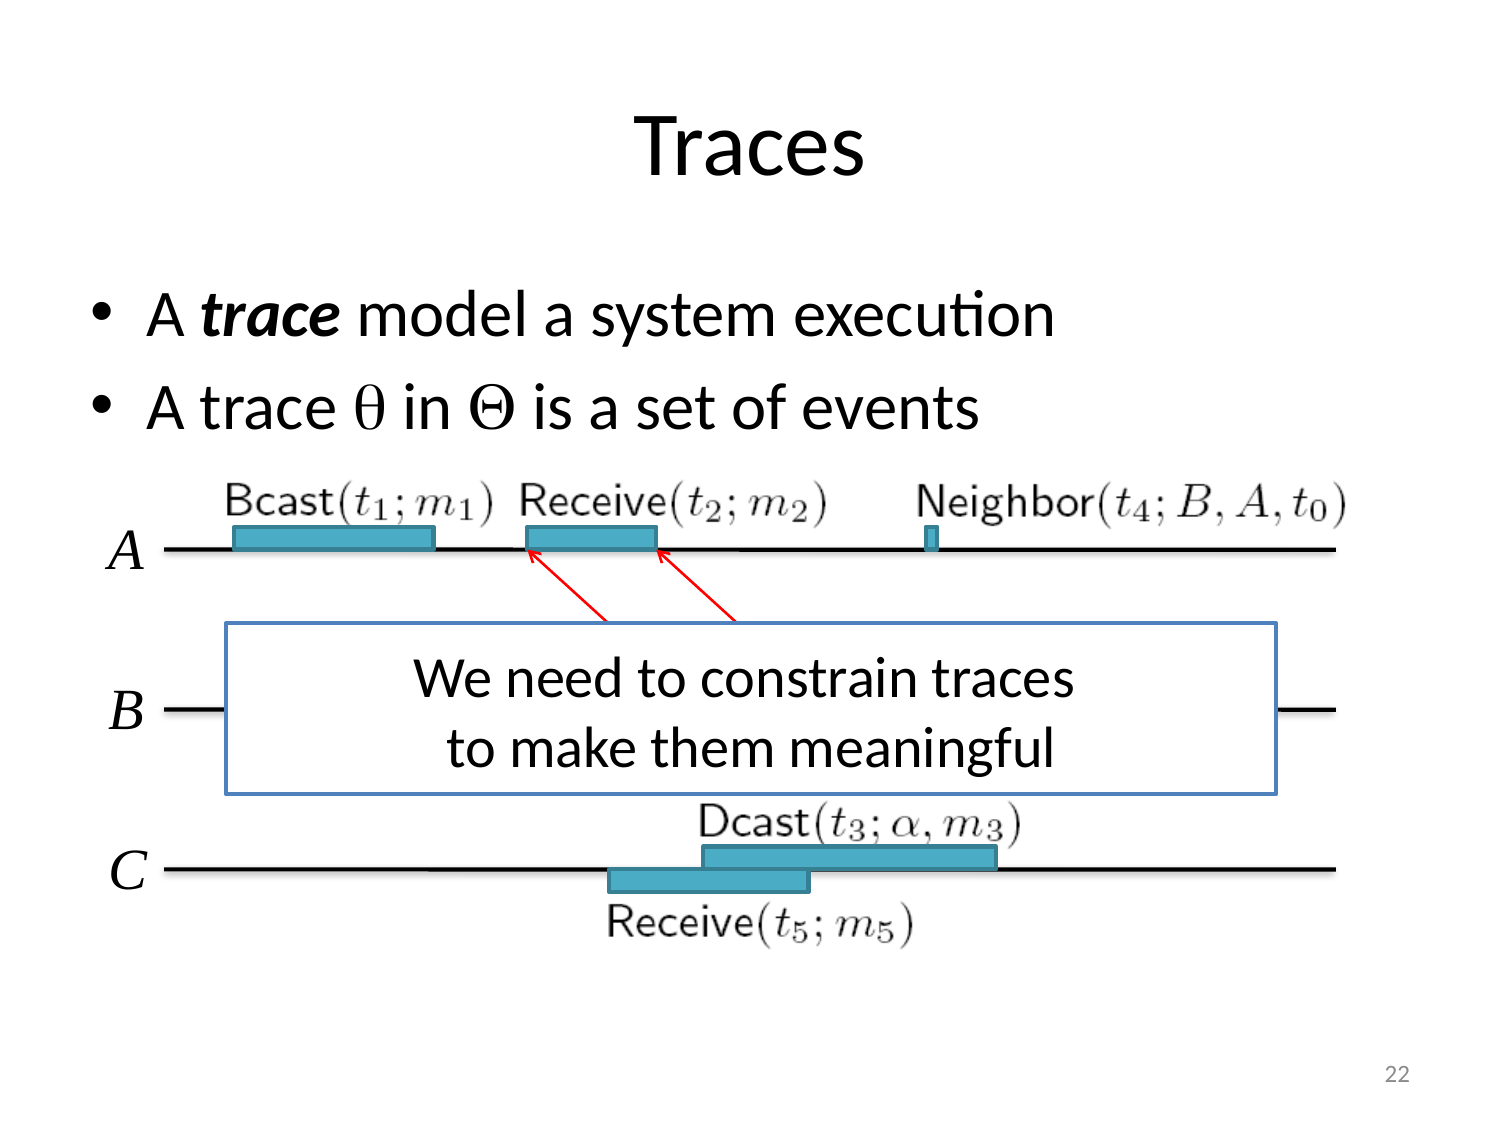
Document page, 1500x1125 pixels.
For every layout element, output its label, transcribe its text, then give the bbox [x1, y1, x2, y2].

title Traces [75, 45, 1425, 233]
slide_number 22 [1074, 1042, 1425, 1103]
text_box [93, 470, 1353, 954]
list A trace model a system execution A trace  in  is a set of events [75, 262, 1425, 1095]
